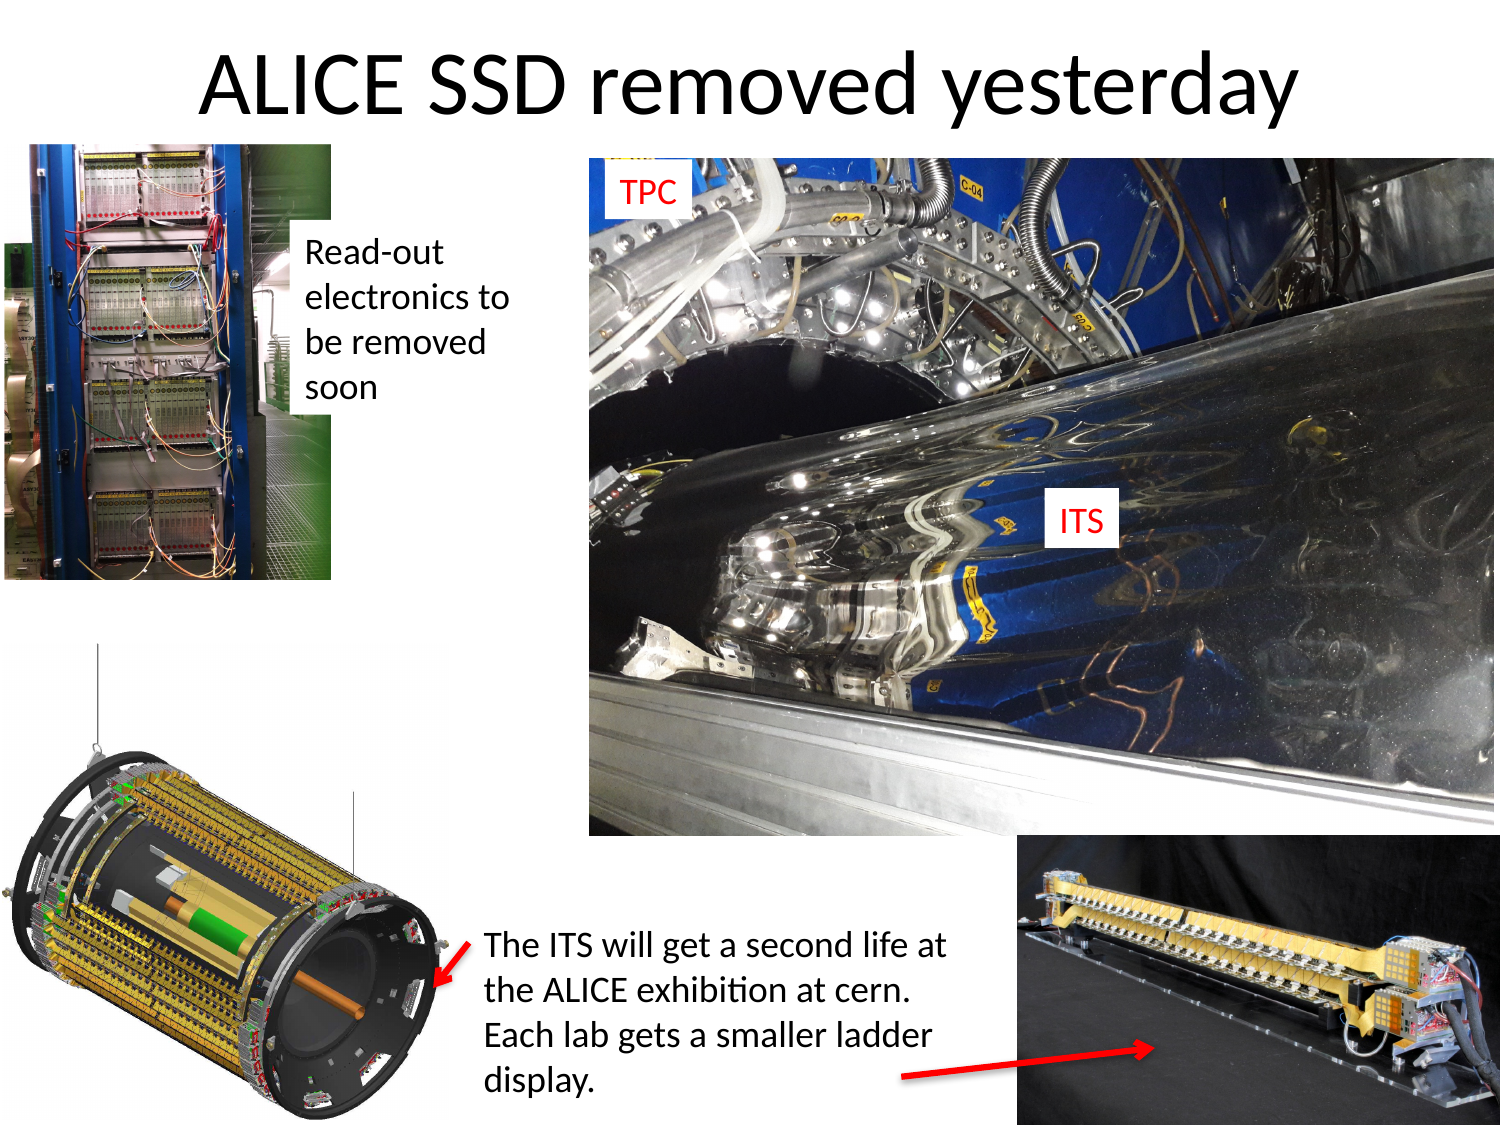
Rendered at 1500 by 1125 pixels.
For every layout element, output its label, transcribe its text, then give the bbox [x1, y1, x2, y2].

picture [589, 157, 1500, 1125]
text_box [901, 1047, 1156, 1077]
text_box The ITS will get a second life at the ALICE exhibition at cern. Each lab gets a smaller ladder display. [468, 912, 998, 1107]
picture [1, 643, 449, 1120]
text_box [432, 942, 470, 989]
text_box Read-out electronics to be removed soon [391, 219, 534, 415]
title ALICE SSD removed yesterday [75, 0, 1425, 159]
picture [0, 145, 386, 579]
